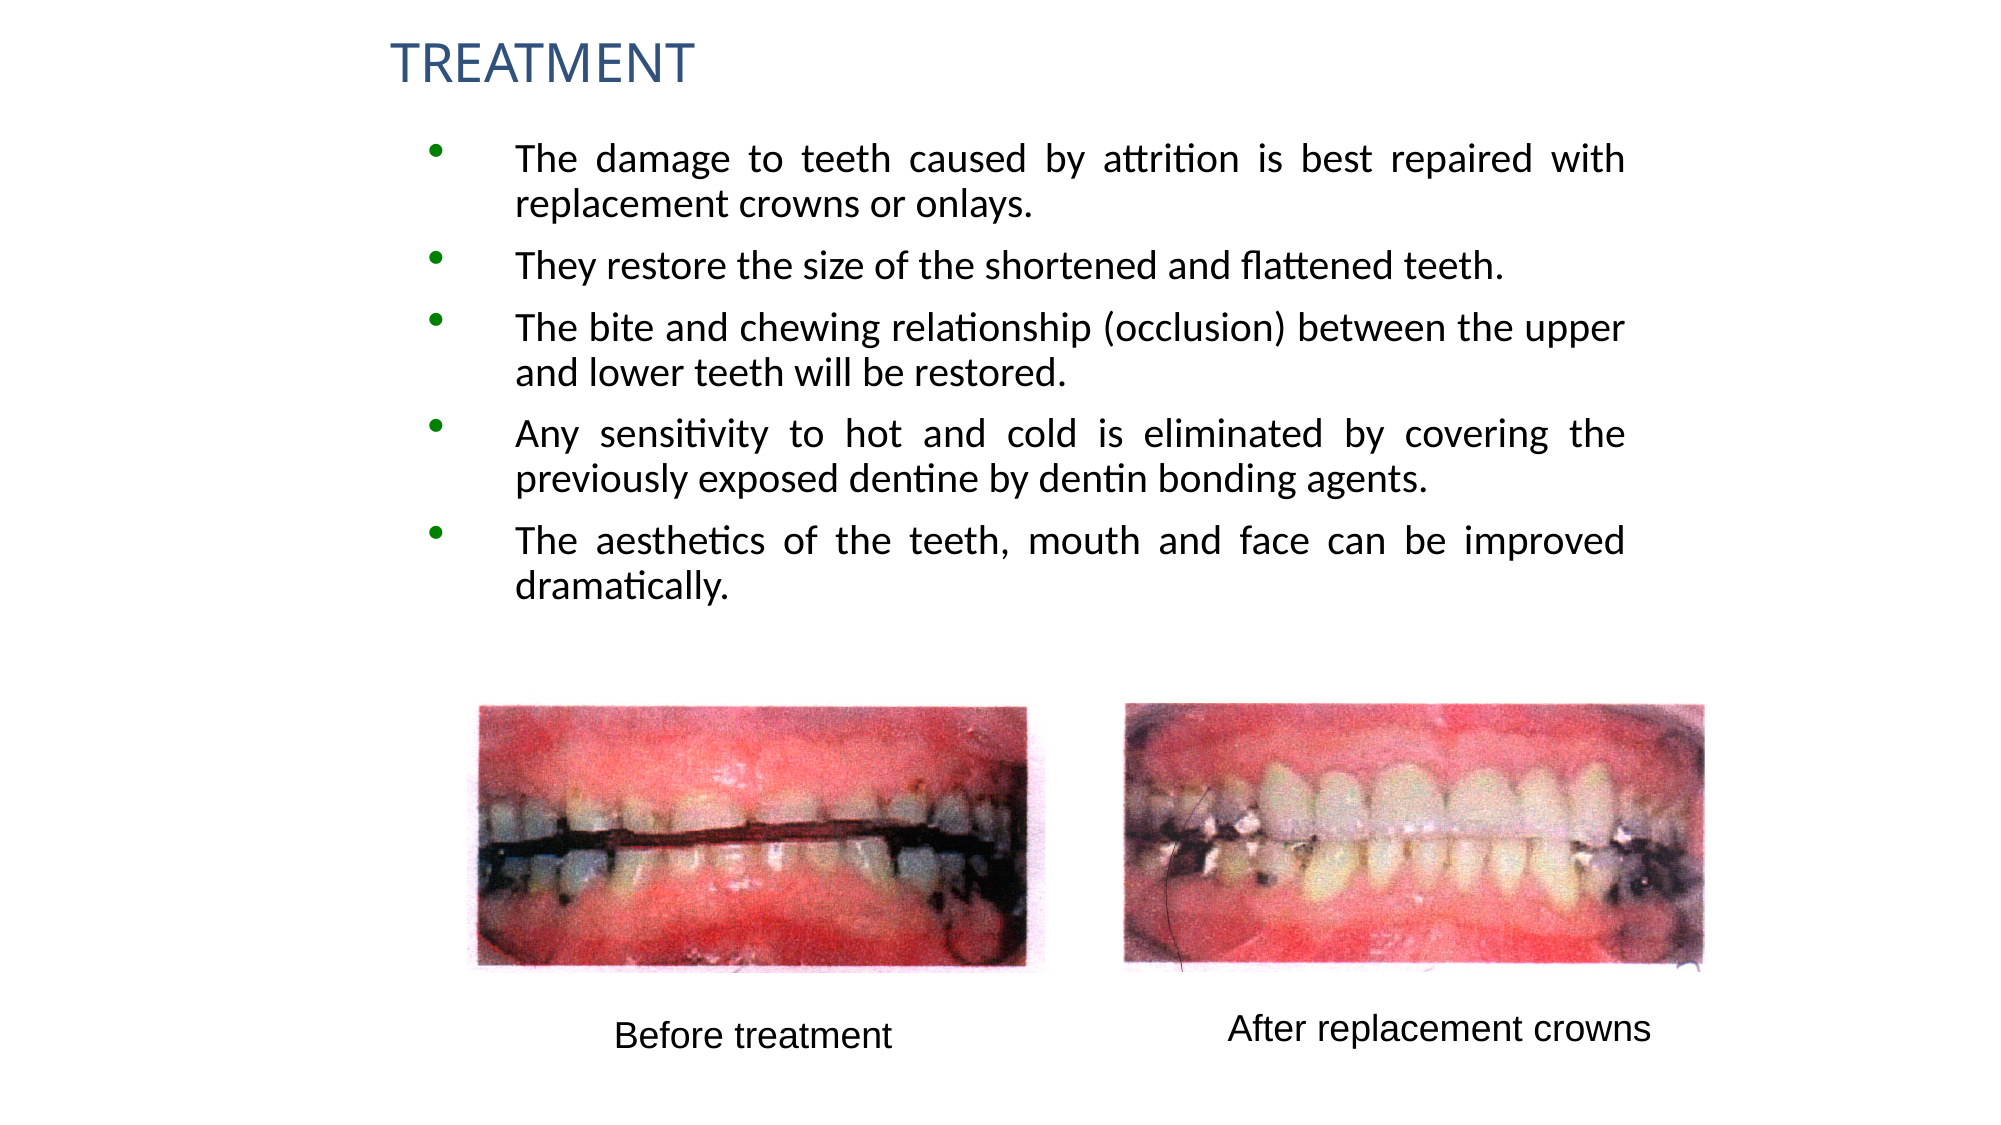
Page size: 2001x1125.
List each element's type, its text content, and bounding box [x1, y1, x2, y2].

title TREATMENT [375, 6, 1688, 125]
text_box After replacement crowns [1212, 997, 1667, 1057]
text_box Before treatment [598, 1003, 908, 1064]
picture [466, 695, 1046, 973]
picture [1122, 703, 1705, 972]
list The damage to teeth caused by attrition is best repaired with replacement crowns or onlays. They restore the size of the shortened and flattened teeth. The bite and chewing relationship (occlusion) between the upper and lower teeth will be restored. Any sensitivity to hot and cold is eliminated by covering the previously exposed dentine by dentin bonding agents. The aesthetics of the teeth, mouth and face can be improved dramatically. [293, 62, 1642, 644]
